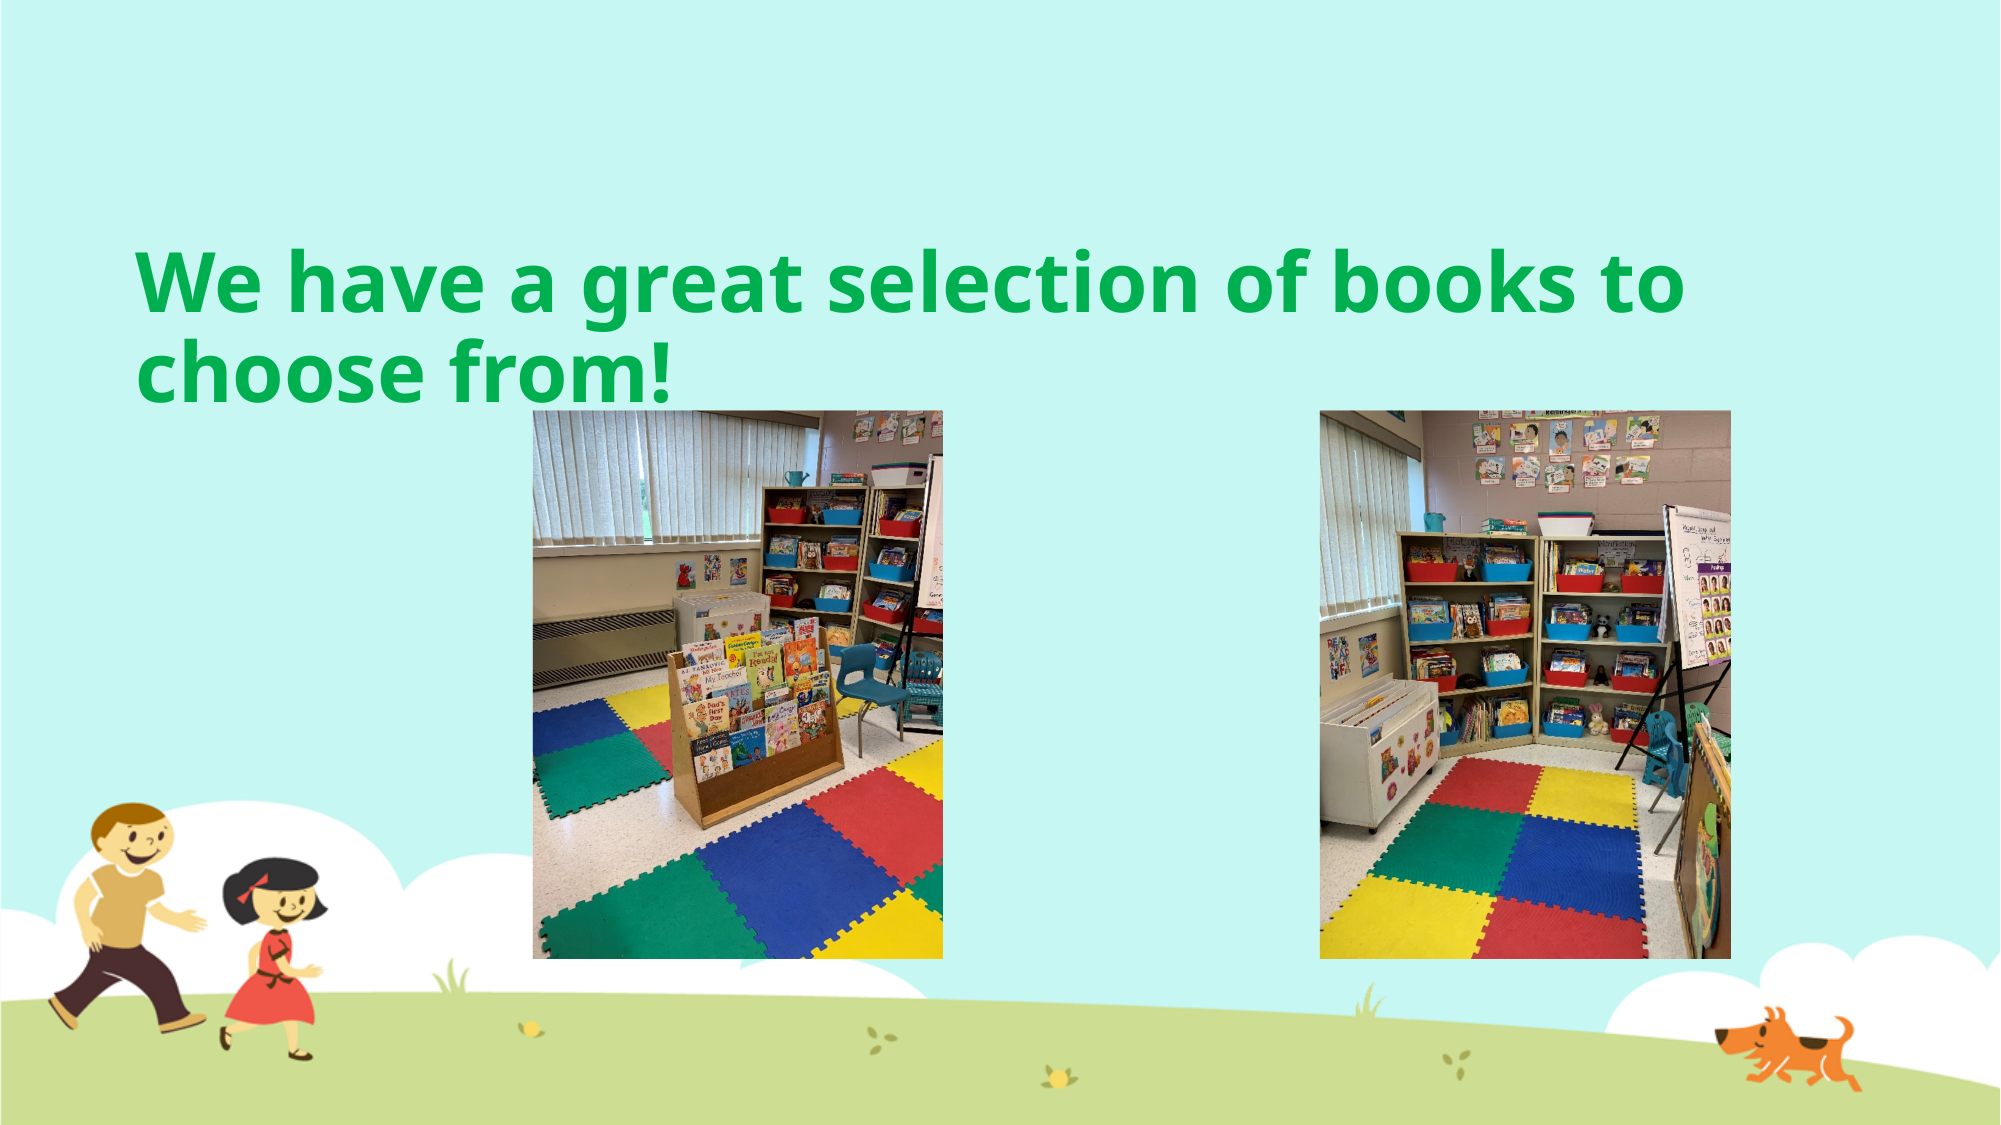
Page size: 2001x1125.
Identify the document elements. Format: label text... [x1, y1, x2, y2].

picture [0, 0, 2001, 1125]
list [1250, 479, 1799, 890]
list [463, 479, 1011, 890]
list We have a great selection of books to choose from! [120, 262, 1963, 398]
